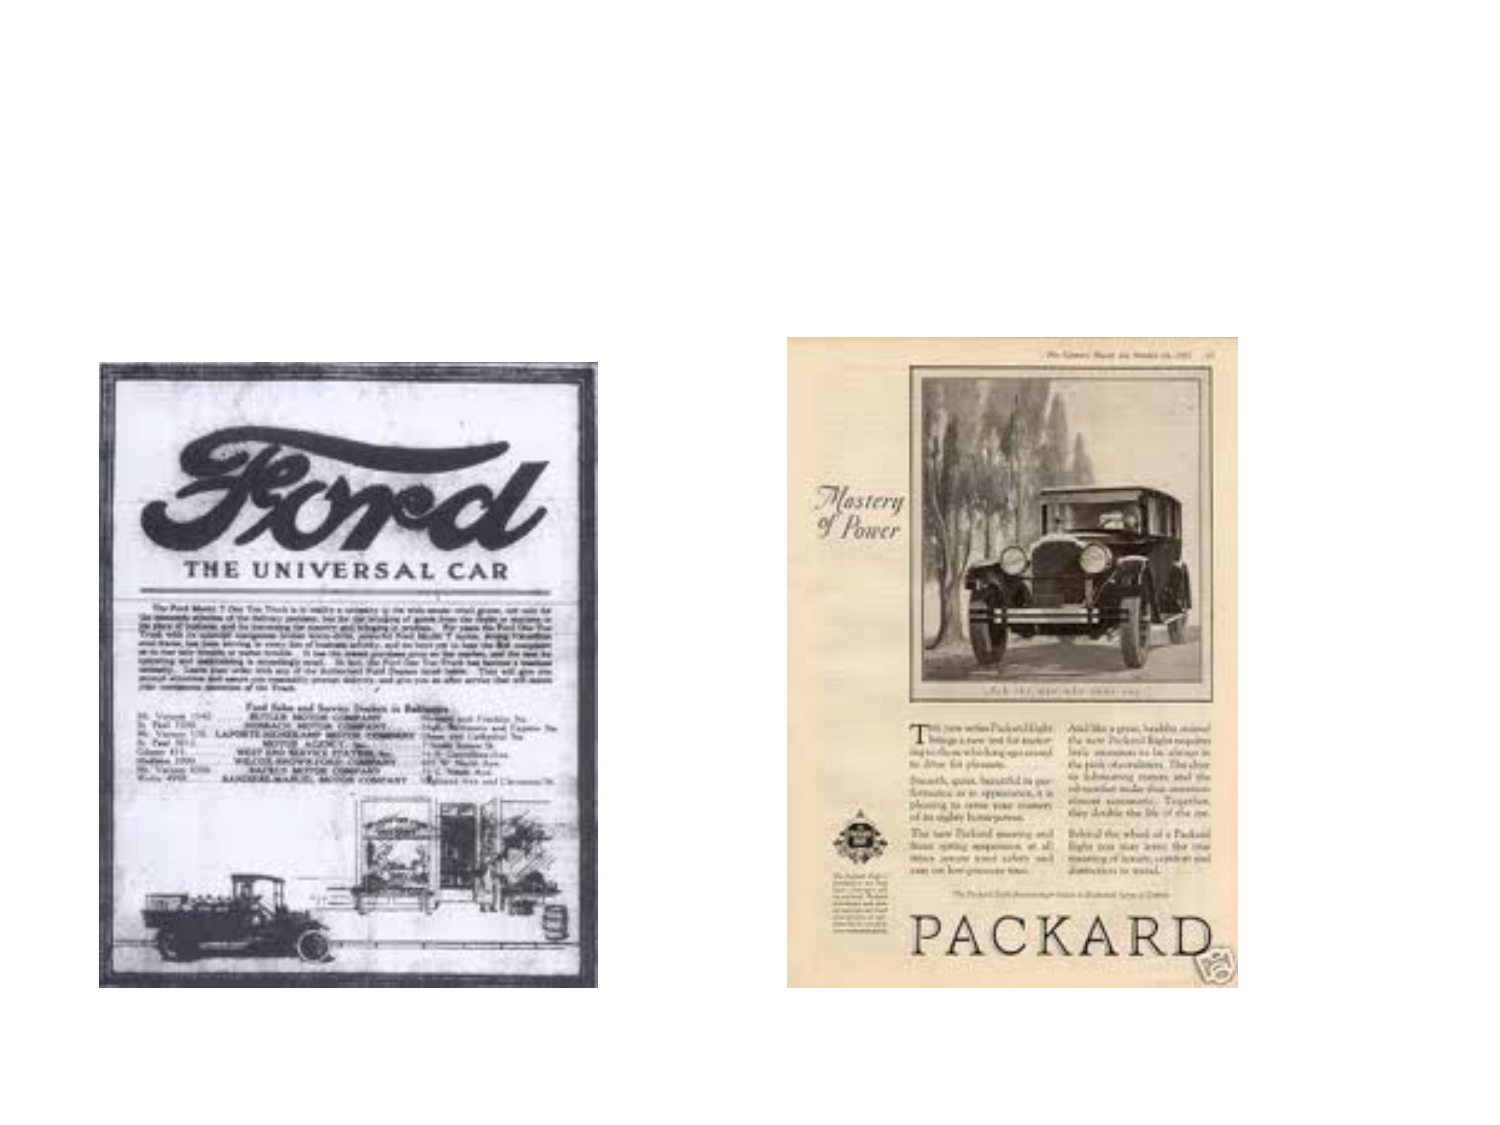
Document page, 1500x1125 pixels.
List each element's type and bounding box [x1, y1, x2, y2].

picture [787, 337, 1238, 988]
picture [99, 362, 599, 988]
